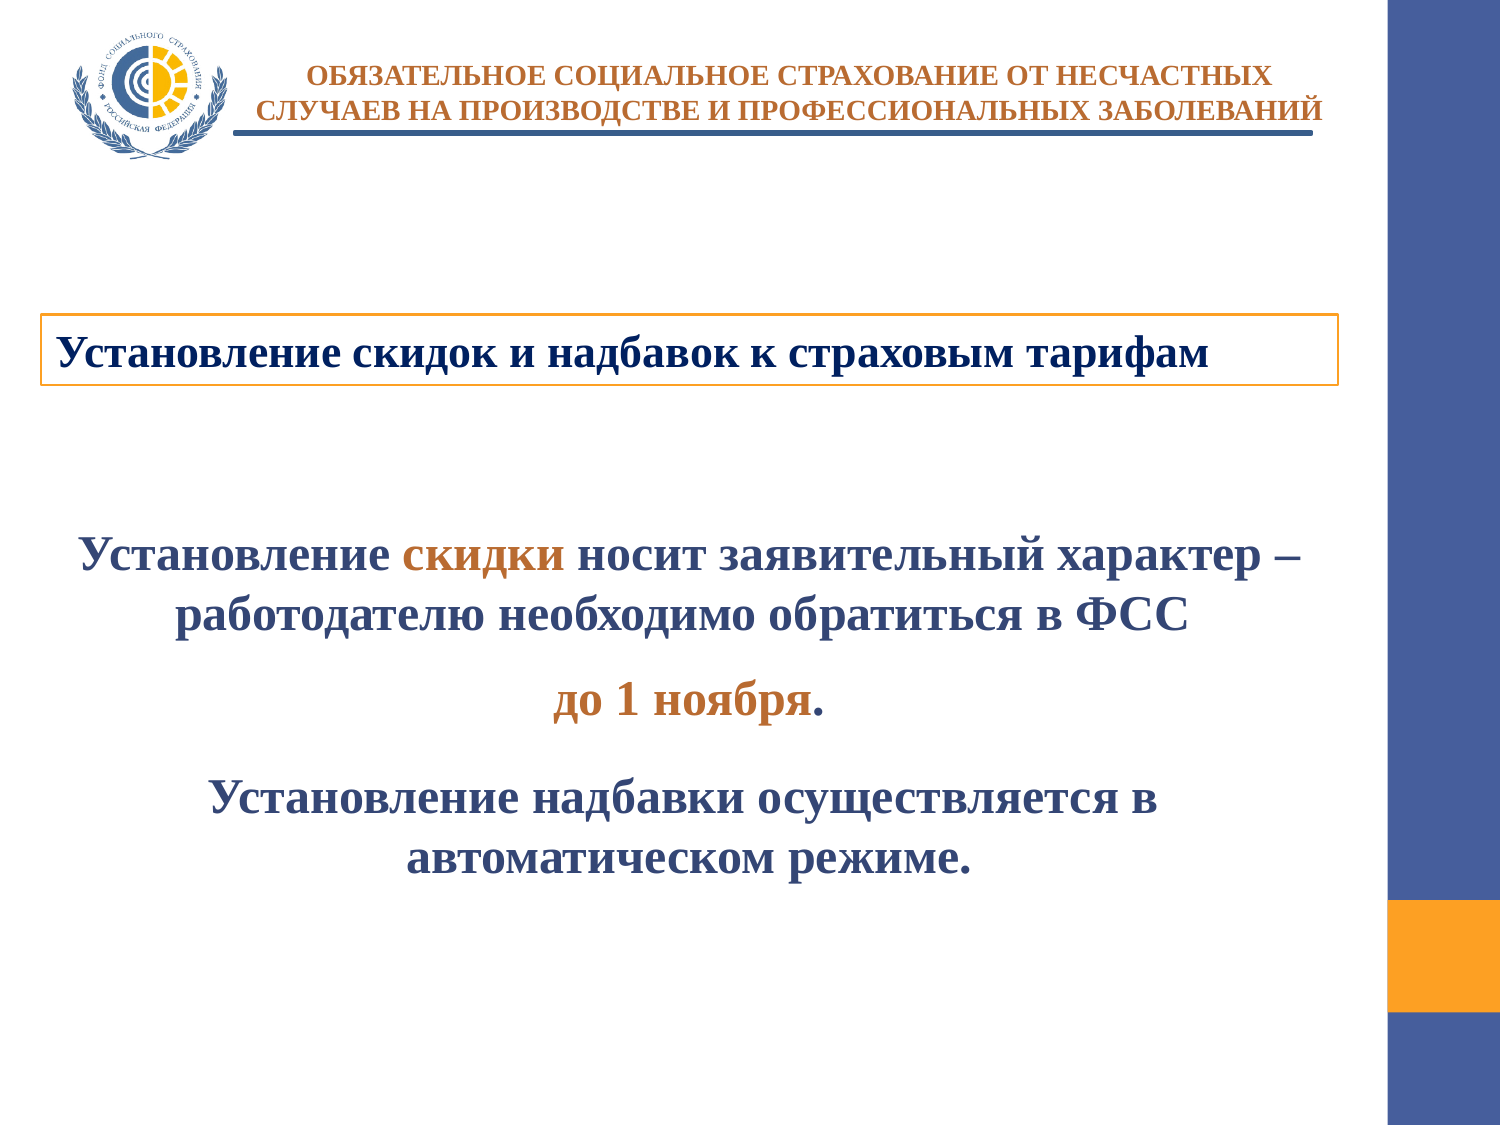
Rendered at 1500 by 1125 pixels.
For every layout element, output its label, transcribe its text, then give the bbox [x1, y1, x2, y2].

text_box Установление скидок и надбавок к страховым тарифам [40, 313, 1339, 386]
text_box Установление скидки носит заявительный характер – работодателю необходимо обратиться в ФСС до 1 ноября. Установление надбавки осуществляется в автоматическом режиме. [27, 428, 1351, 891]
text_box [40, 30, 1500, 162]
